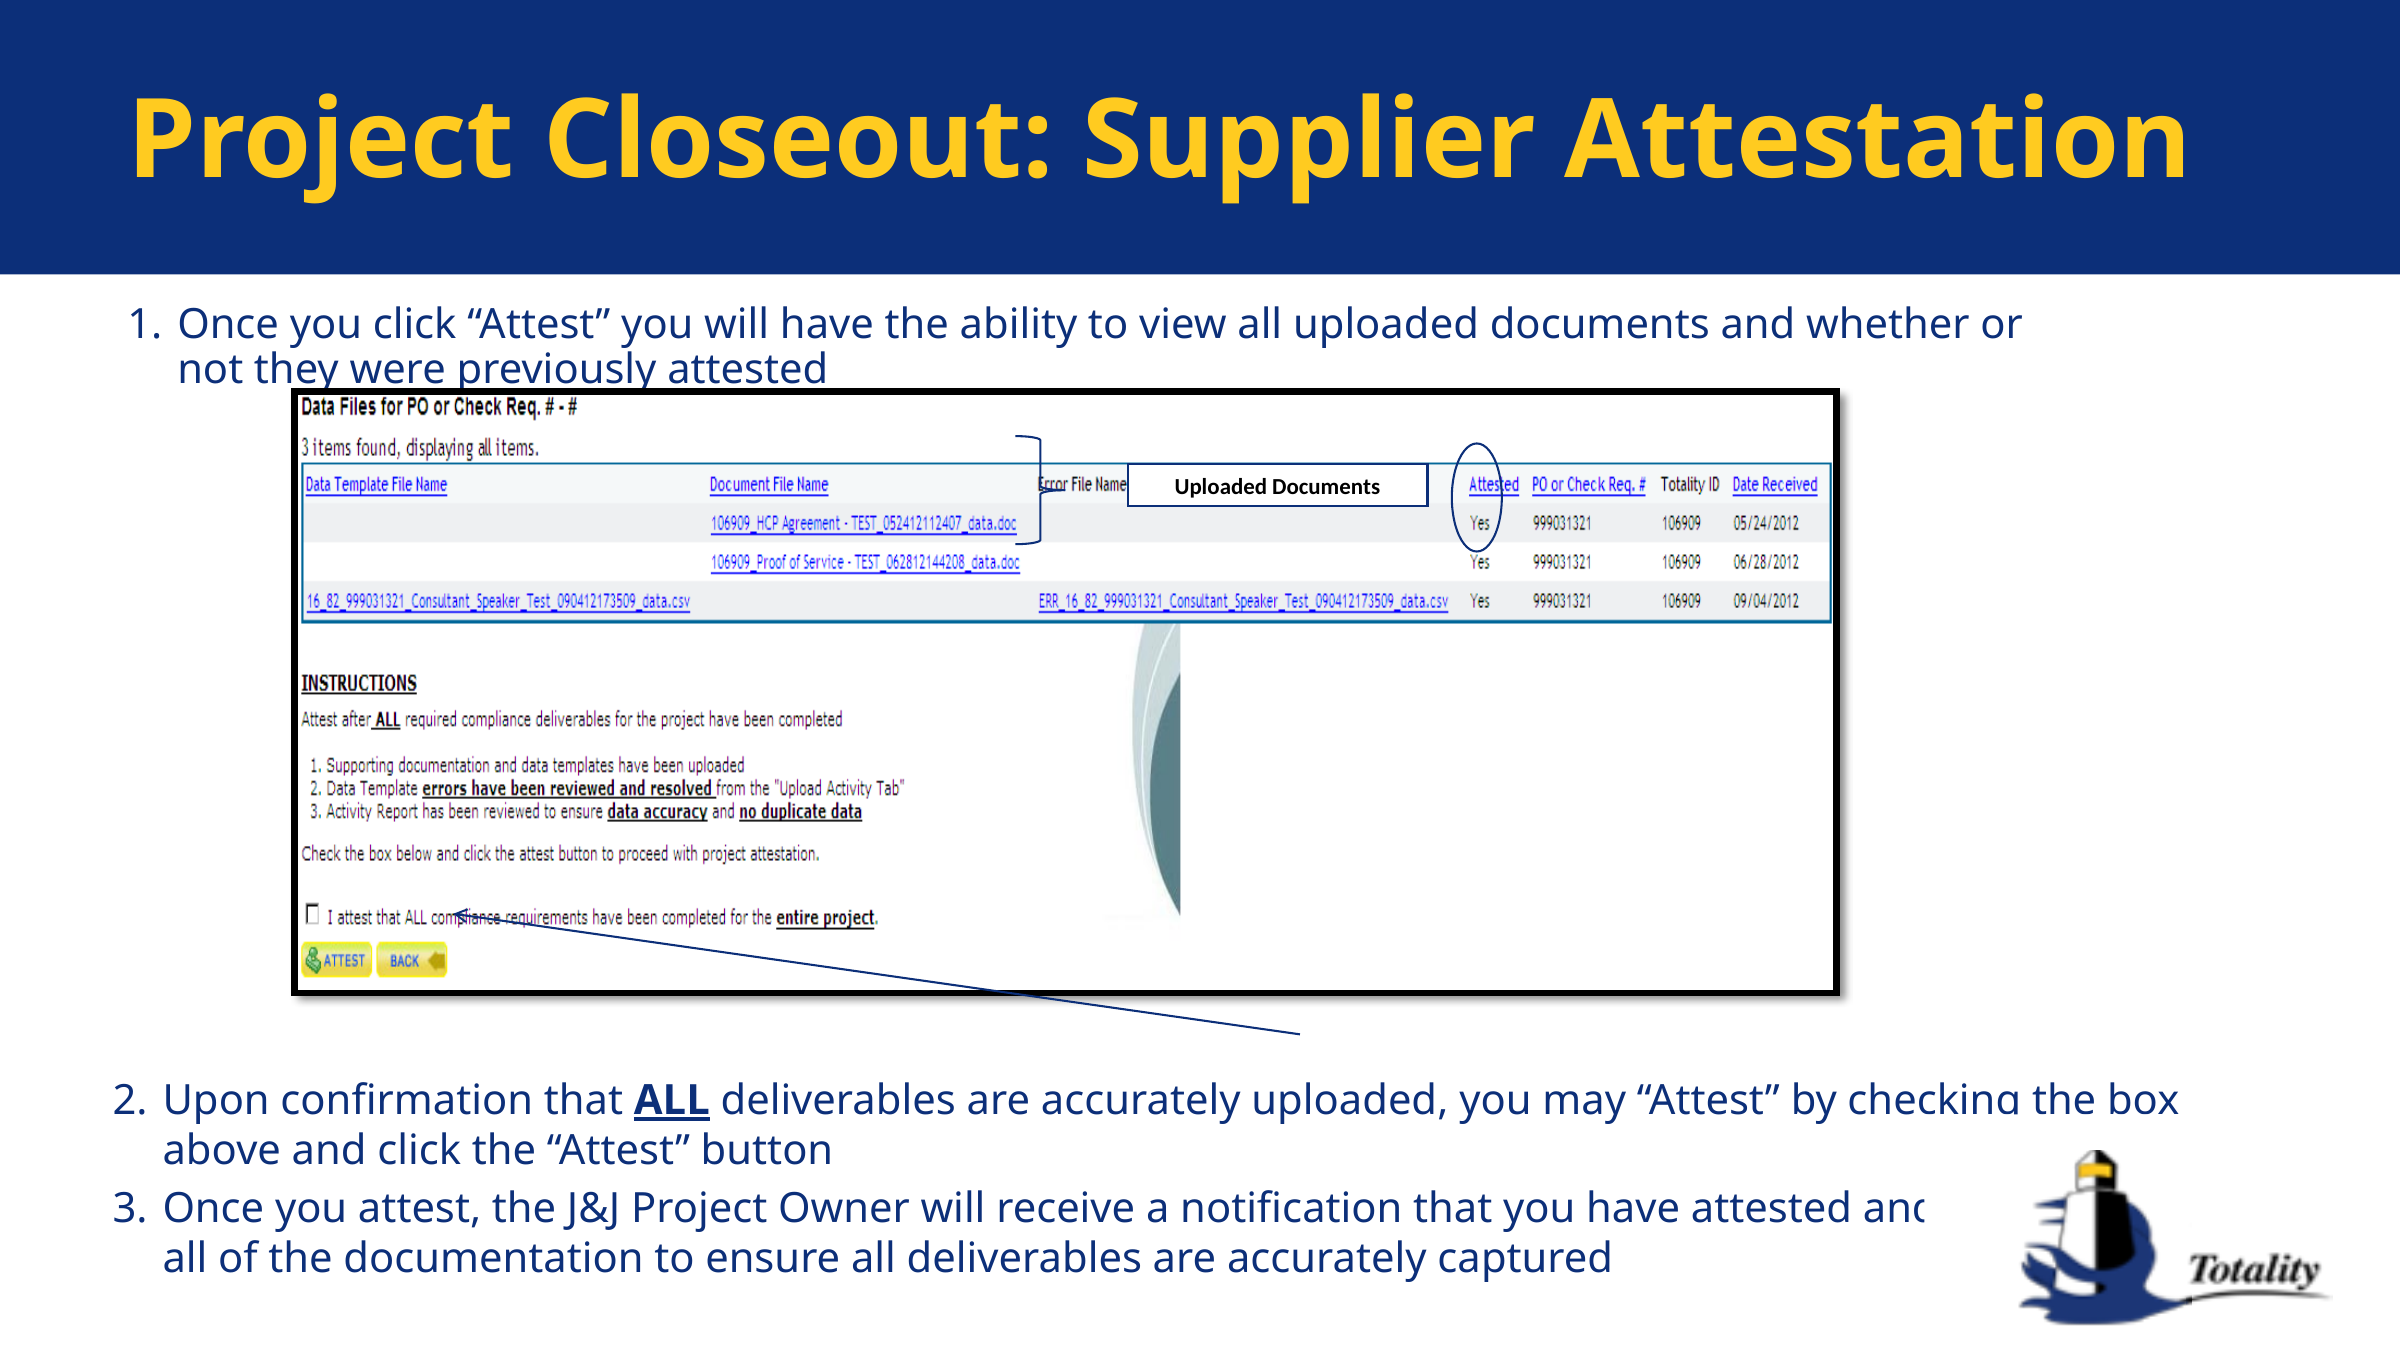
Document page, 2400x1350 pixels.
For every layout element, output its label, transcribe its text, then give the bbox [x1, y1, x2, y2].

picture [297, 394, 1834, 990]
title Project Closeout: Supplier Attestation [112, 75, 2288, 205]
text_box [1924, 1114, 2333, 1331]
text_box Upon confirmation that ALL deliverables are accurately uploaded, you may “Attest” by checking the box above and click the “Attest” button Once you attest, the J&J Project Owner will receive a notification that you have attested and they will review all of the documentation to ensure all deliverables are accurately captured [112, 1072, 2270, 1227]
list Once you click “Attest” you will have the ability to view all uploaded documents and whether or not they were previously attested [112, 295, 2114, 450]
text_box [453, 913, 1300, 1035]
